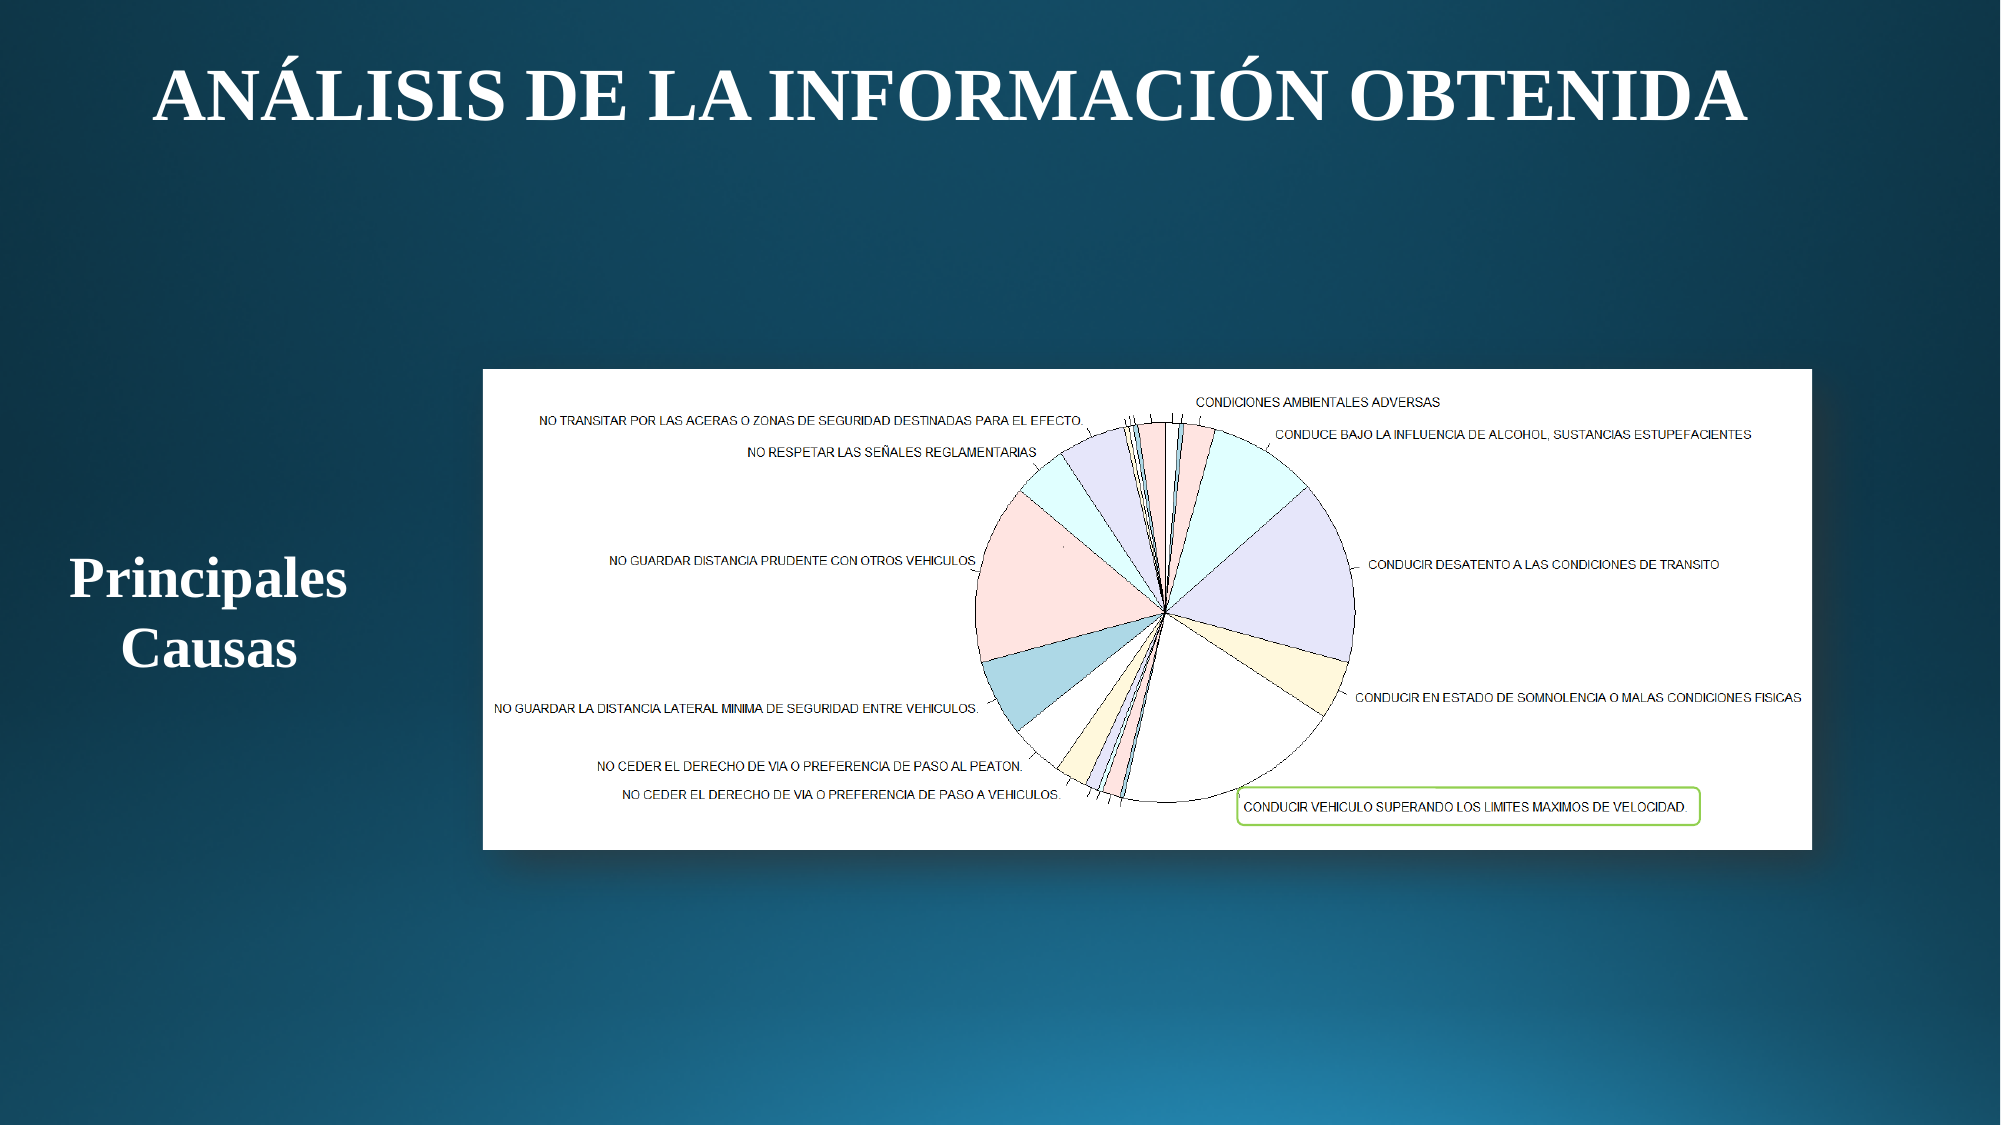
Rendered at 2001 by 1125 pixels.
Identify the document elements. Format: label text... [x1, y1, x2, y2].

text_box Principales Causas [34, 531, 385, 686]
picture [0, 0, 2001, 1125]
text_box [482, 369, 1813, 850]
title ANÁLISIS DE LA INFORMACIÓN OBTENIDA [137, 32, 1863, 160]
